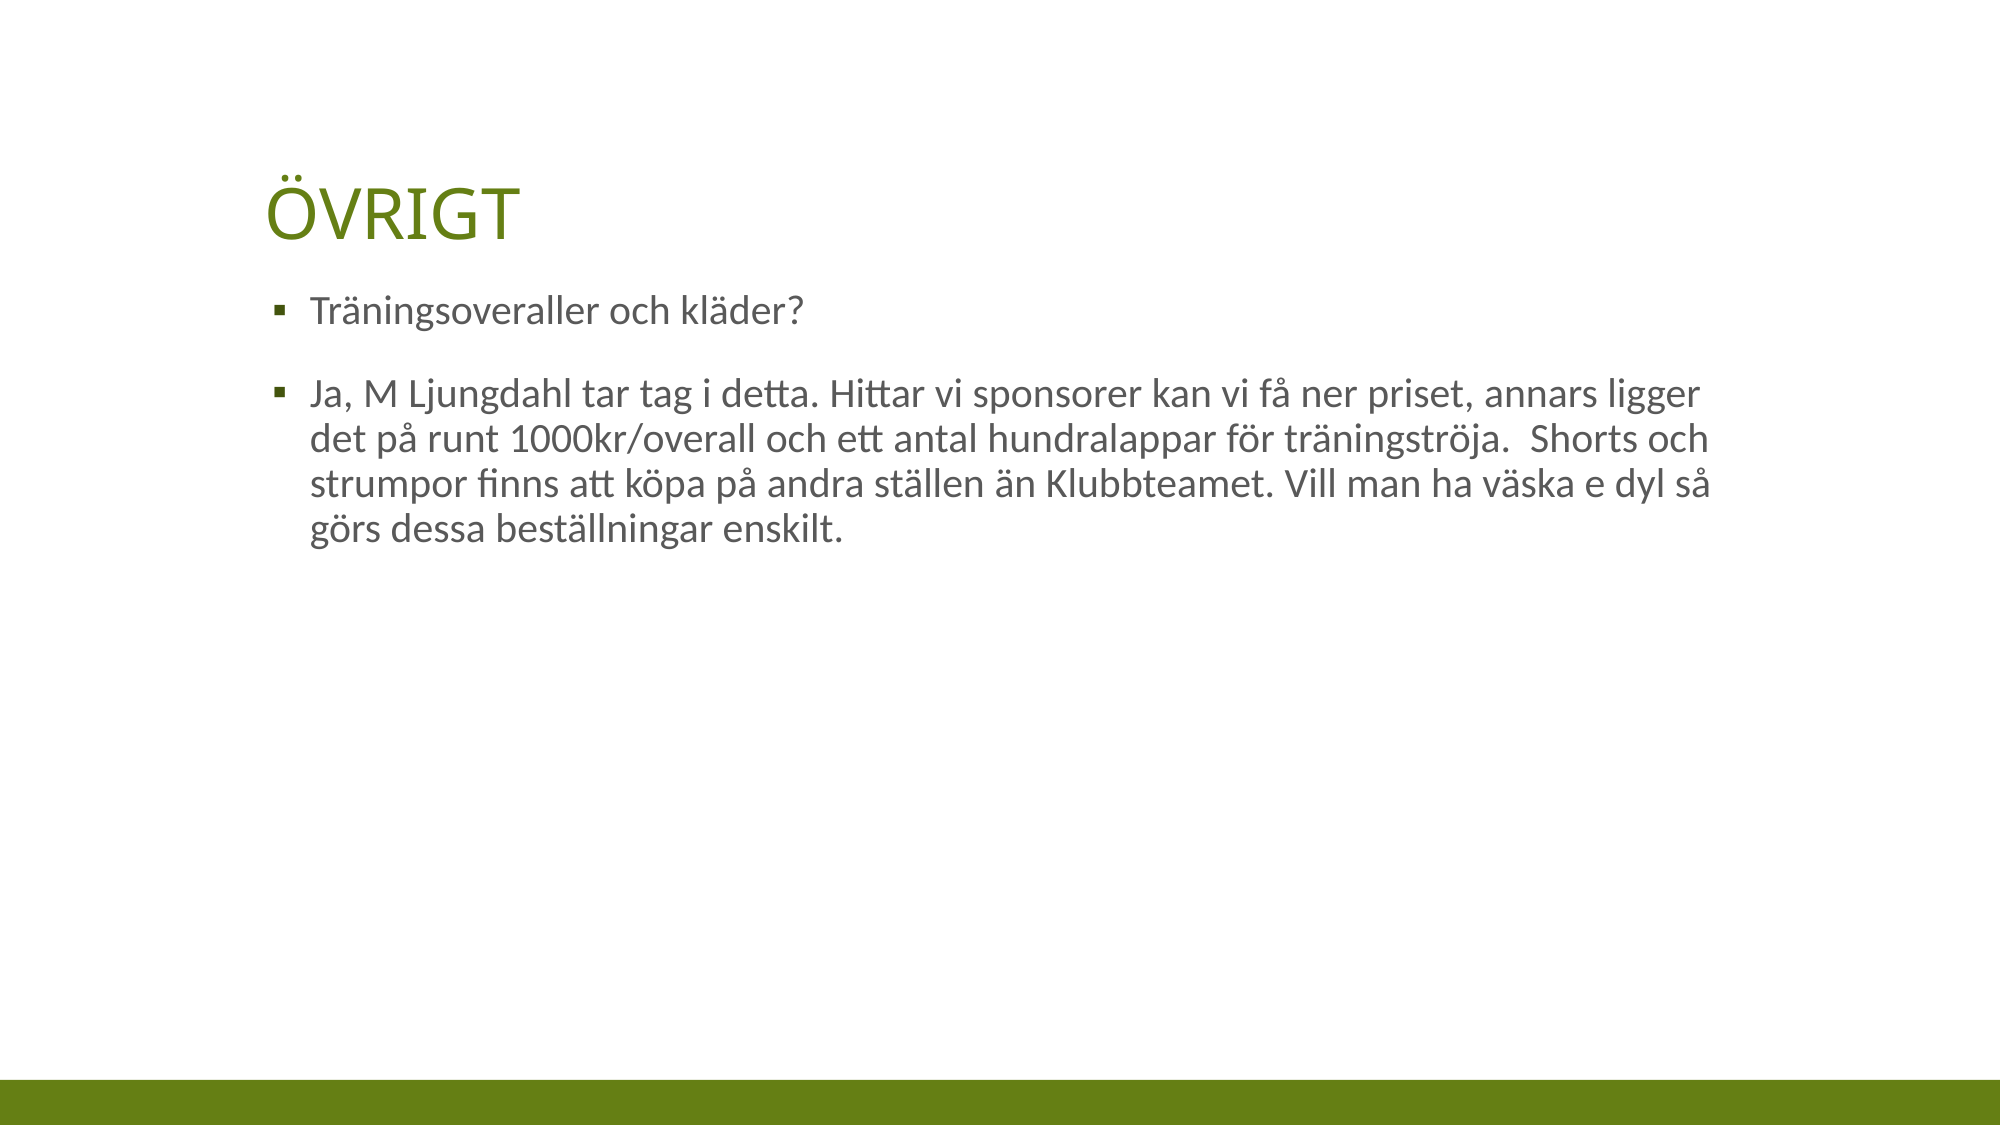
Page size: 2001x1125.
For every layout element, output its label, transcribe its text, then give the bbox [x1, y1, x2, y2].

title ÖVRIGT [249, 75, 1750, 263]
list Träningsoveraller och kläder? Ja, M Ljungdahl tar tag i detta. Hittar vi sponsorer kan vi få ner priset, annars ligger det på runt 1000kr/overall och ett antal hundralappar för träningströja. Shorts och strumpor finns att köpa på andra ställen än Klubbteamet. Vill man ha väska e dyl så görs dessa beställningar enskilt. [249, 281, 1750, 1014]
